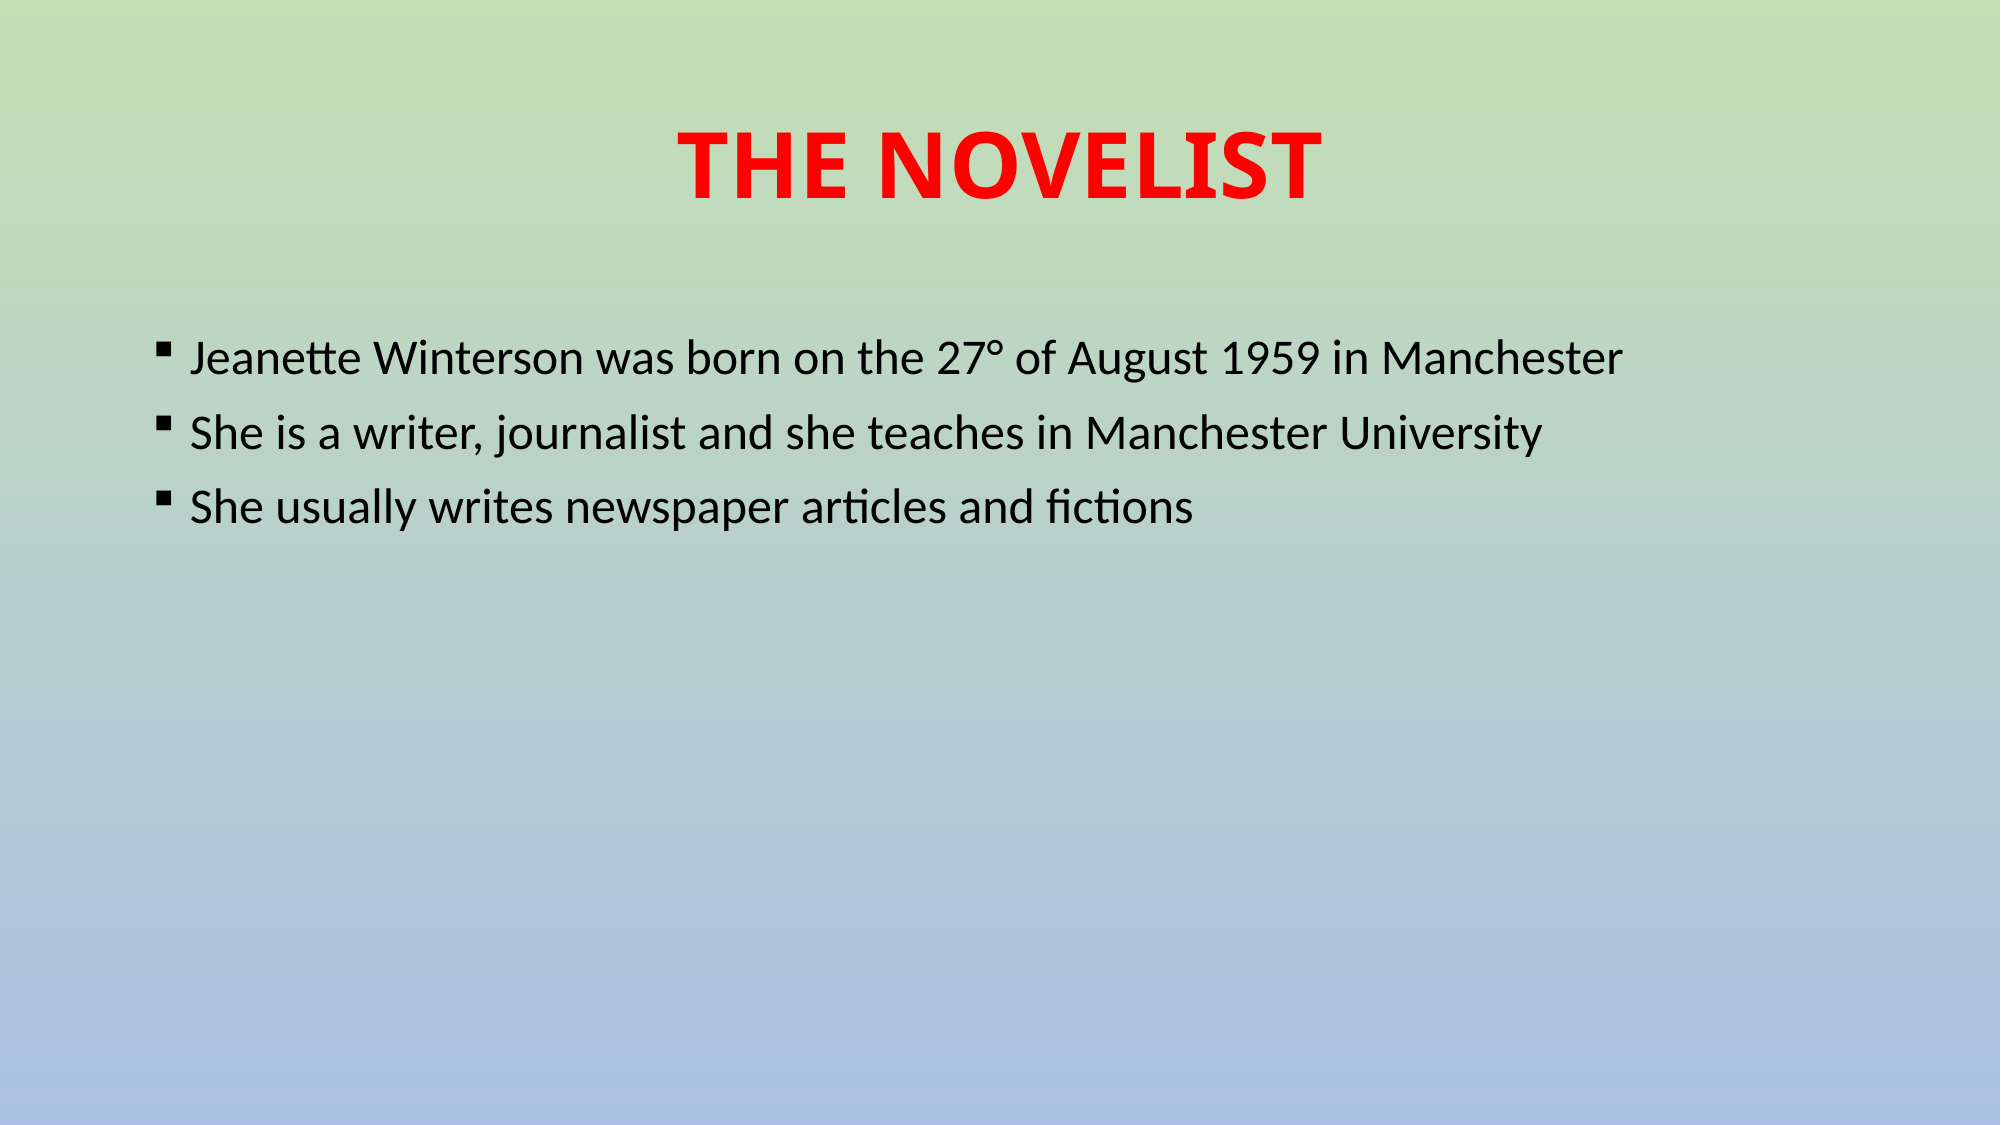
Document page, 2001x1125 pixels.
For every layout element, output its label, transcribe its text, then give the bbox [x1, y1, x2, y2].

title THE NOVELIST [137, 59, 1863, 278]
list Jeanette Winterson was born on the 27° of August 1959 in Manchester She is a writer, journalist and she teaches in Manchester University She usually writes newspaper articles and fictions [137, 323, 1863, 719]
